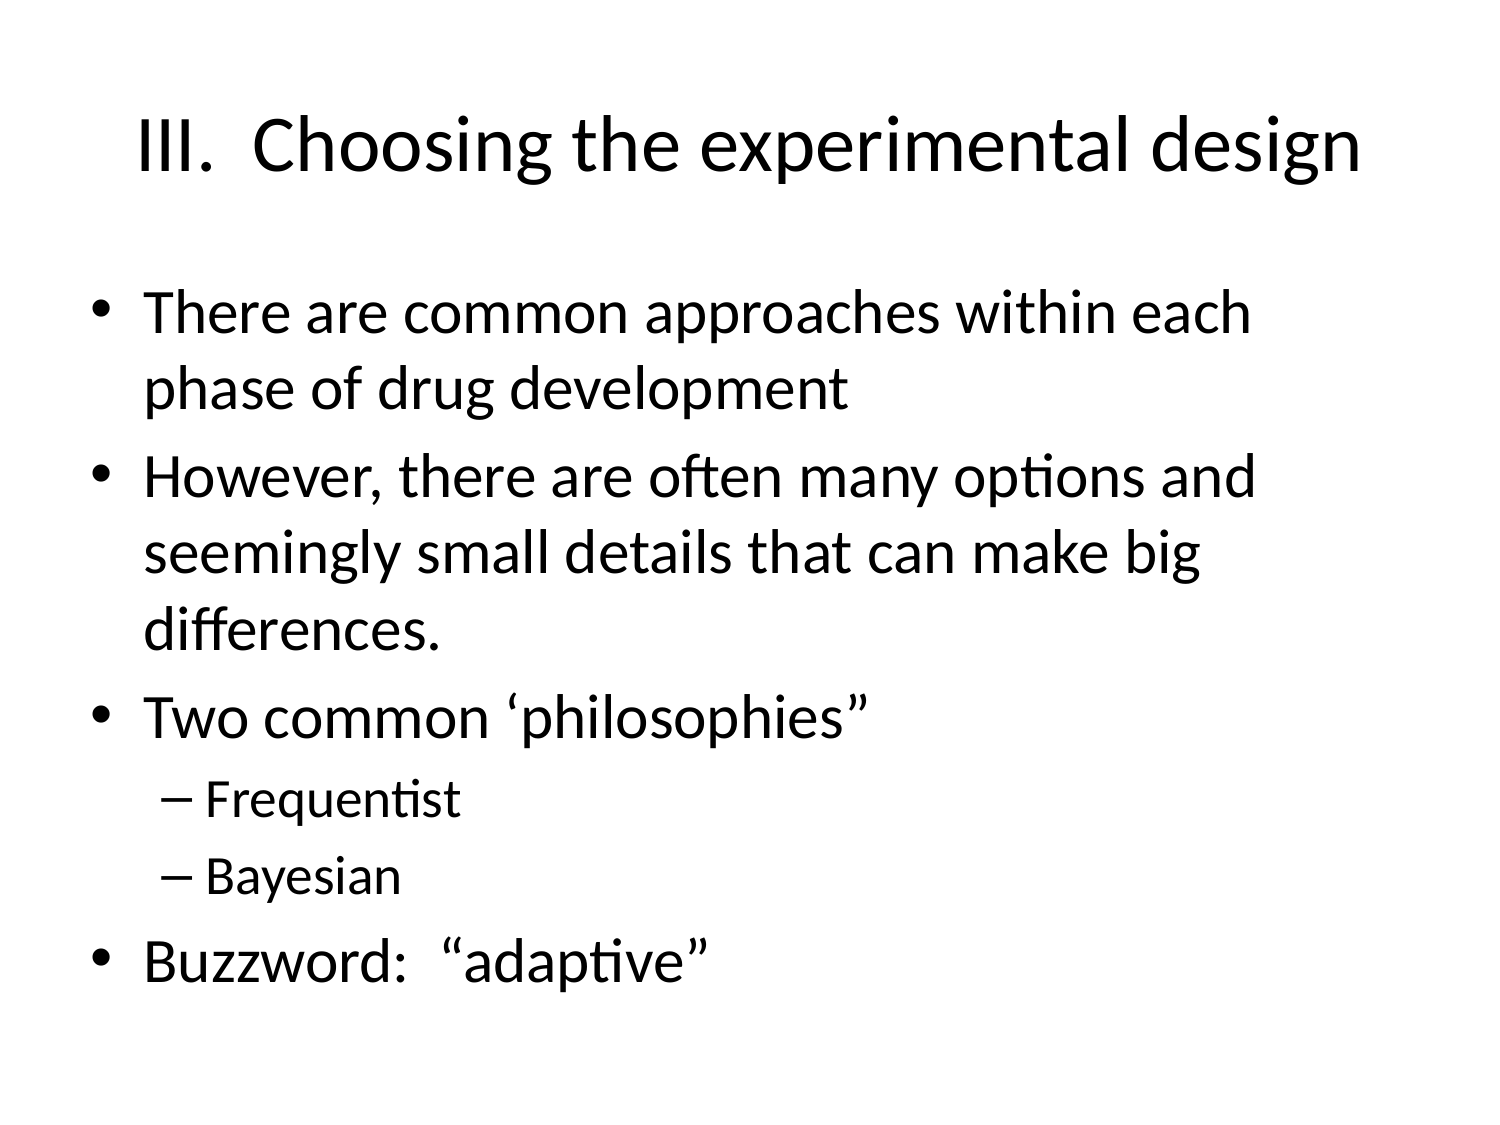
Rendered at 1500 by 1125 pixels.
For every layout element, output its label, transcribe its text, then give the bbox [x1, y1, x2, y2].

list There are common approaches within each phase of drug development However, there are often many options and seemingly small details that can make big differences. Two common ‘philosophies” Frequentist Bayesian Buzzword: “adaptive” [75, 262, 1425, 1005]
title III. Choosing the experimental design [75, 45, 1425, 233]
